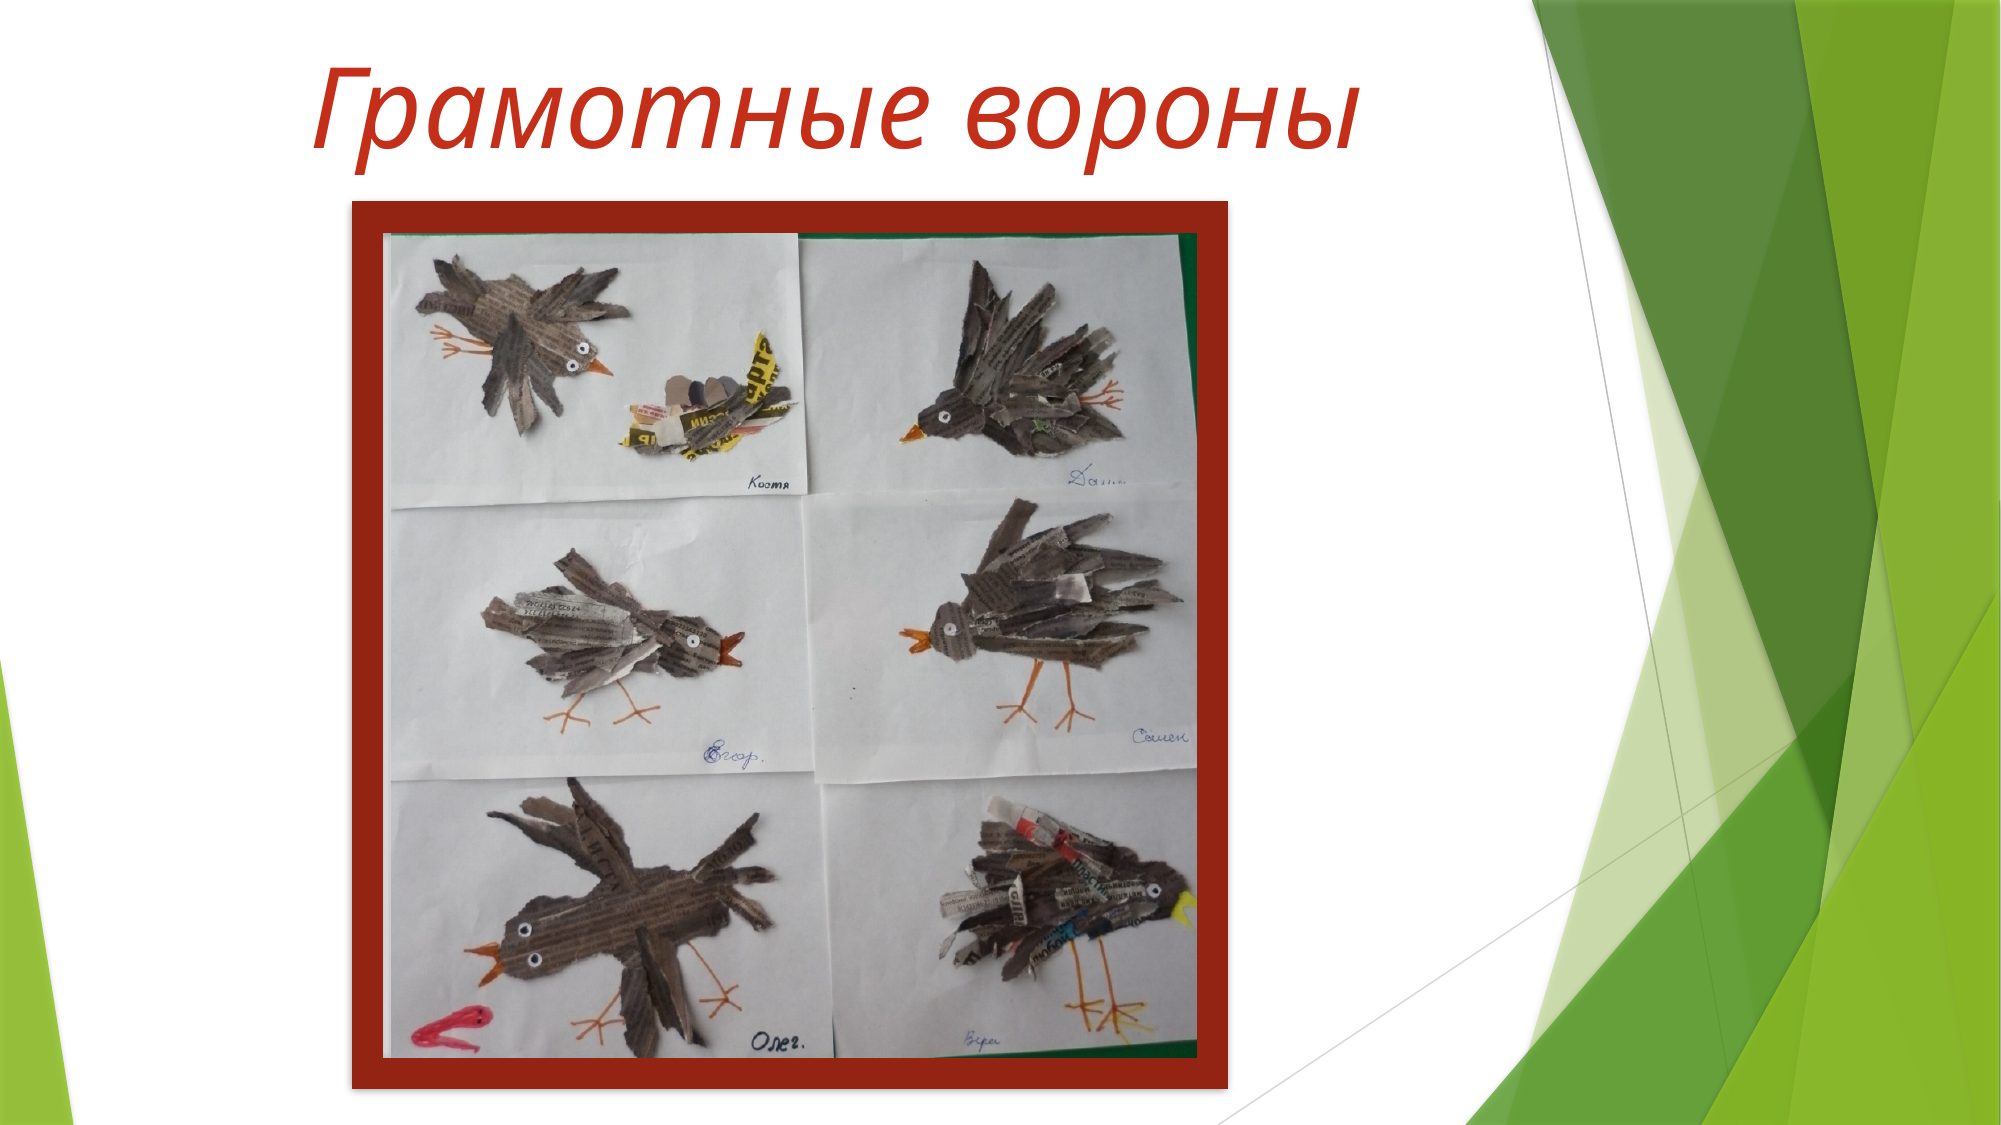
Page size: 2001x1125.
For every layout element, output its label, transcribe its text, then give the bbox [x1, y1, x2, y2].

picture [376, 233, 1203, 1058]
text_box Грамотные вороны [295, 28, 1435, 179]
